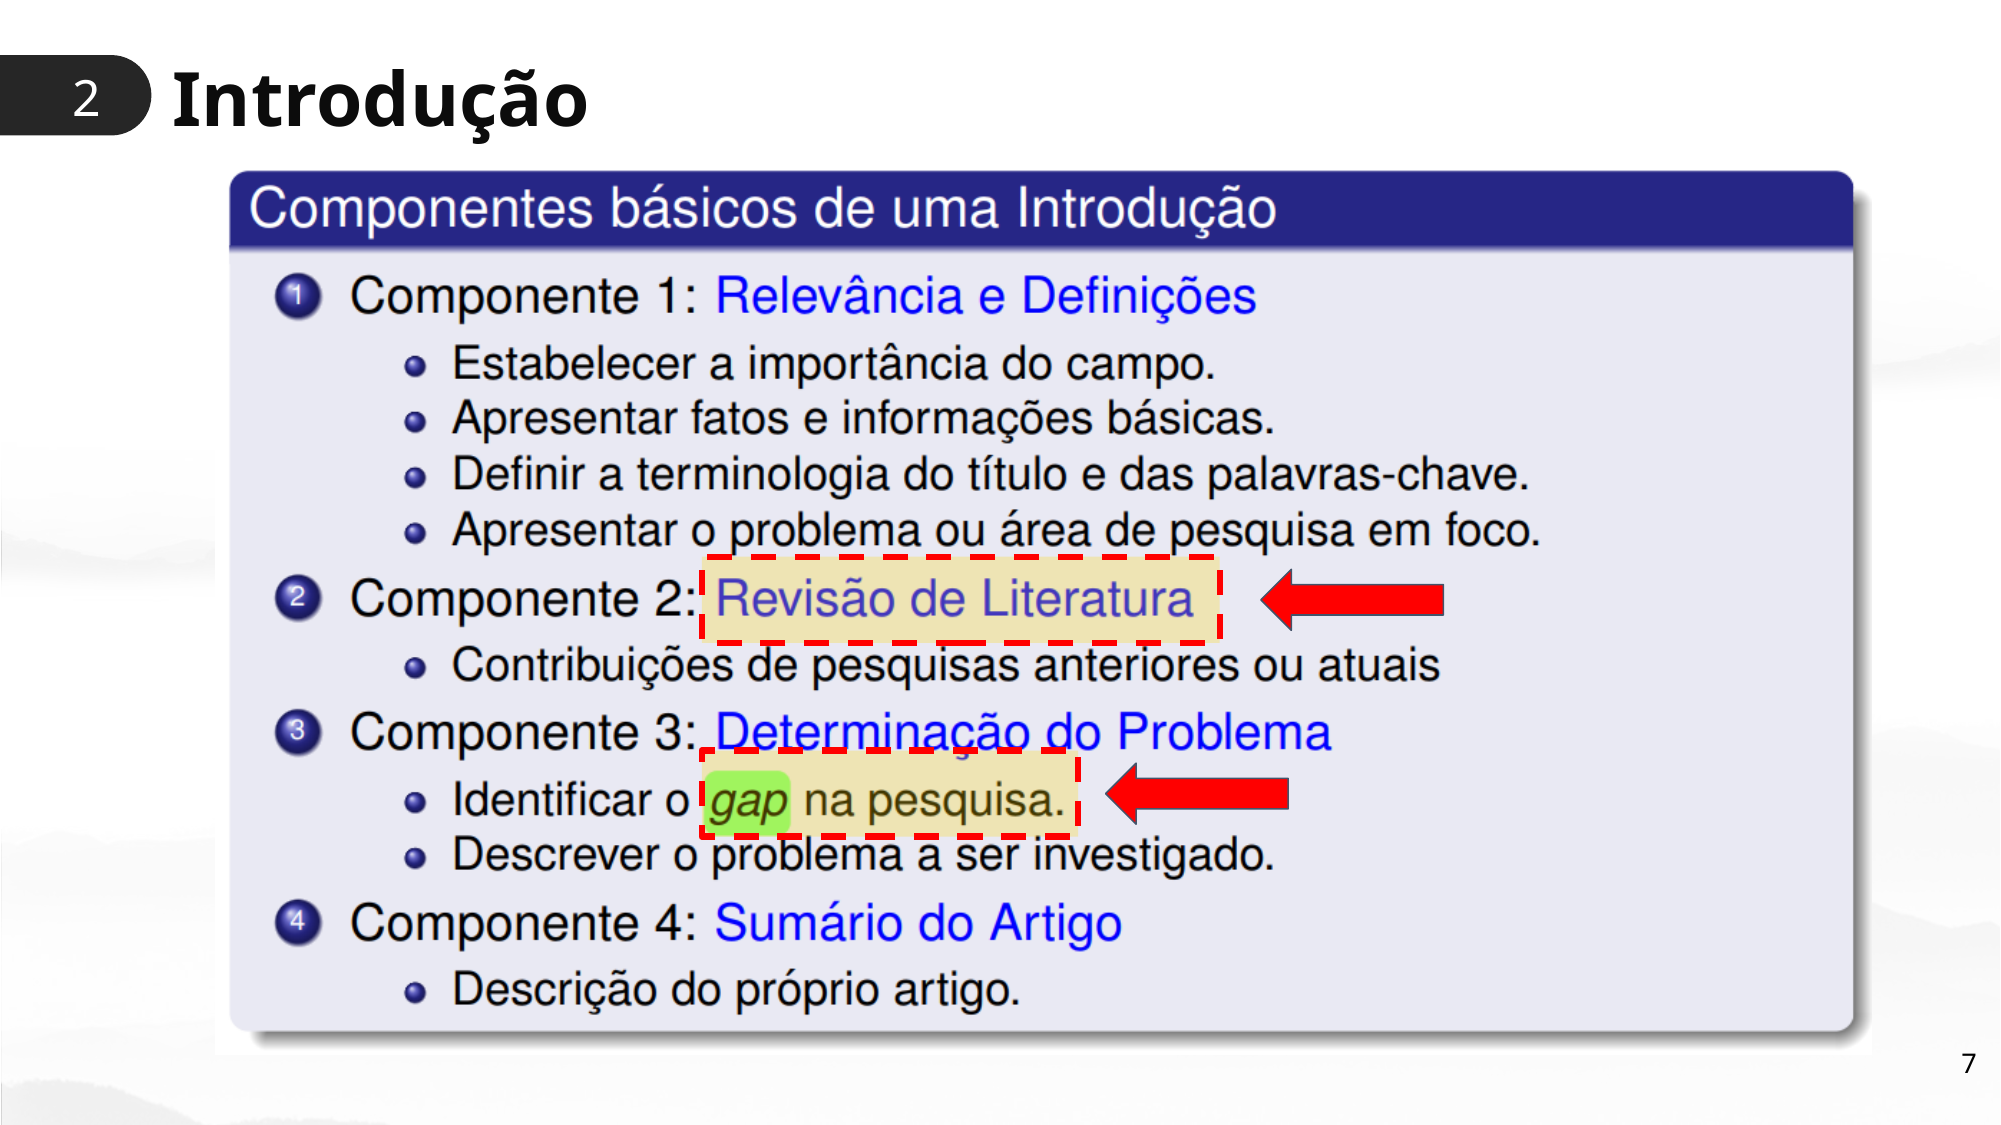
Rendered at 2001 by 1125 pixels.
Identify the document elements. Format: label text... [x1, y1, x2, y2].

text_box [701, 750, 1289, 837]
text_box Introdução [157, 43, 950, 150]
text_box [0, 54, 152, 136]
slide_number ‹#› [1871, 1038, 1992, 1125]
picture [215, 167, 1873, 1055]
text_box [701, 556, 1444, 644]
